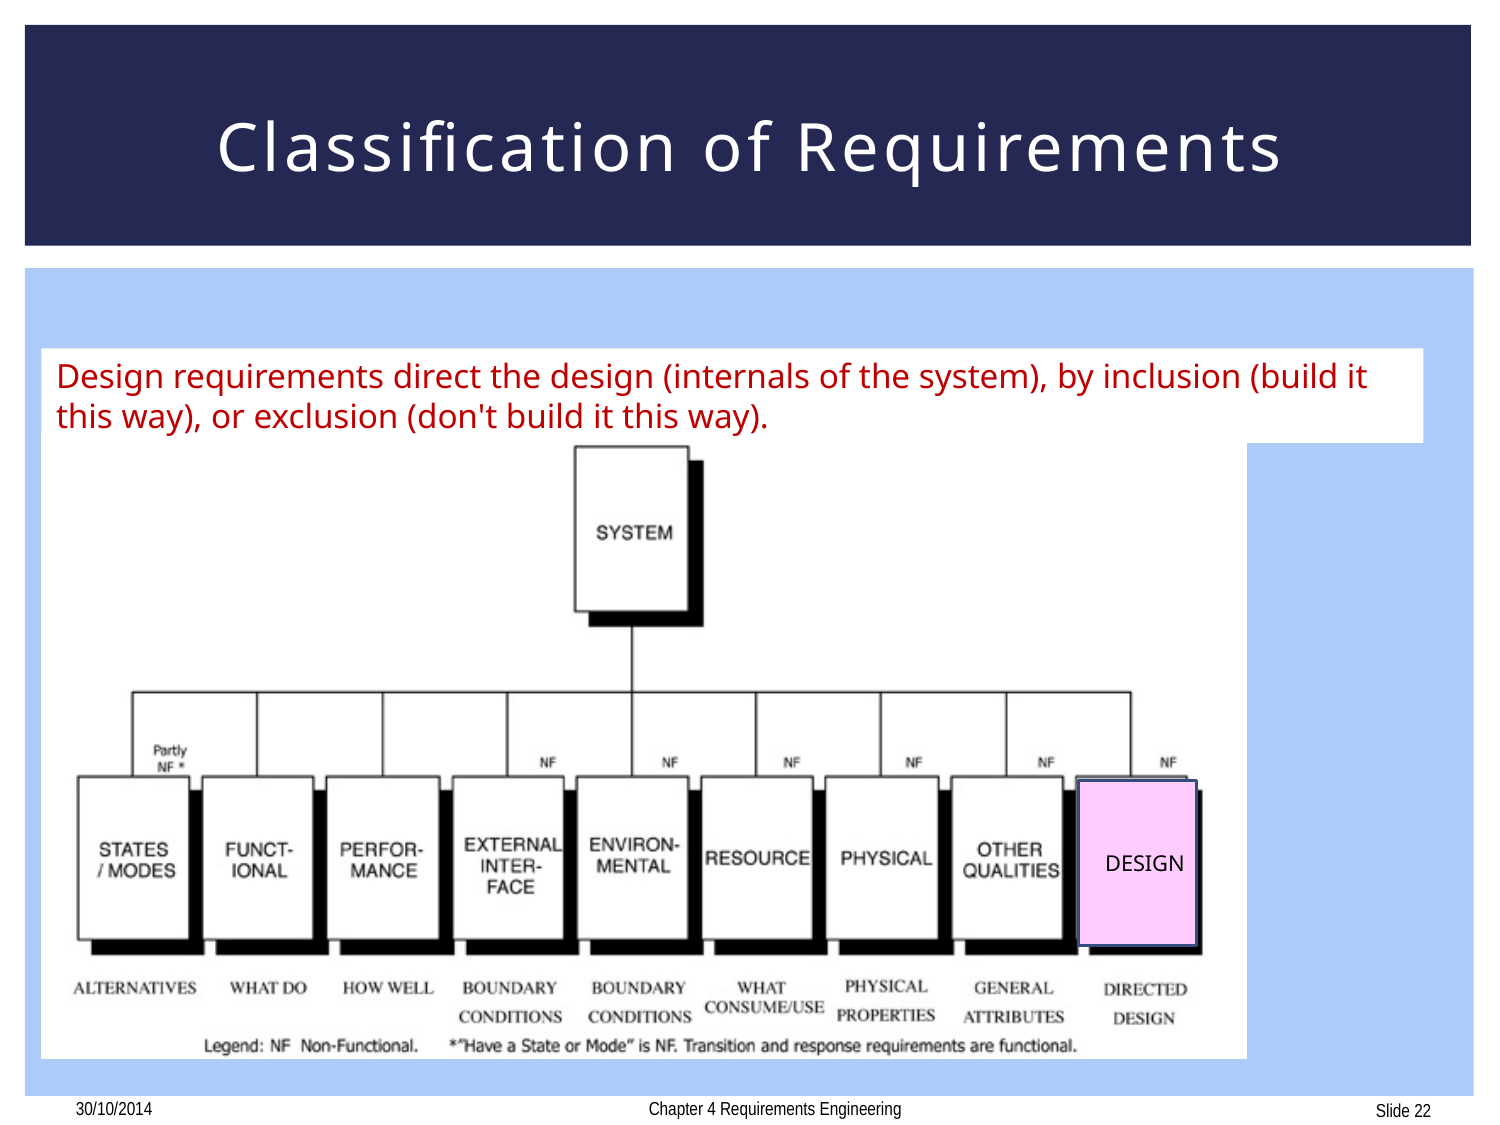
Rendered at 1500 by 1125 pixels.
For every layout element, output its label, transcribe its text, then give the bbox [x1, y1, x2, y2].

text_box Design requirements direct the design (internals of the system), by inclusion (build it this way), or exclusion (don't build it this way). [41, 348, 1424, 443]
footer Chapter 4 Requirements Engineering [62, 1085, 1488, 1125]
picture [40, 432, 1247, 1059]
title Classification of Requirements [62, 58, 1438, 232]
